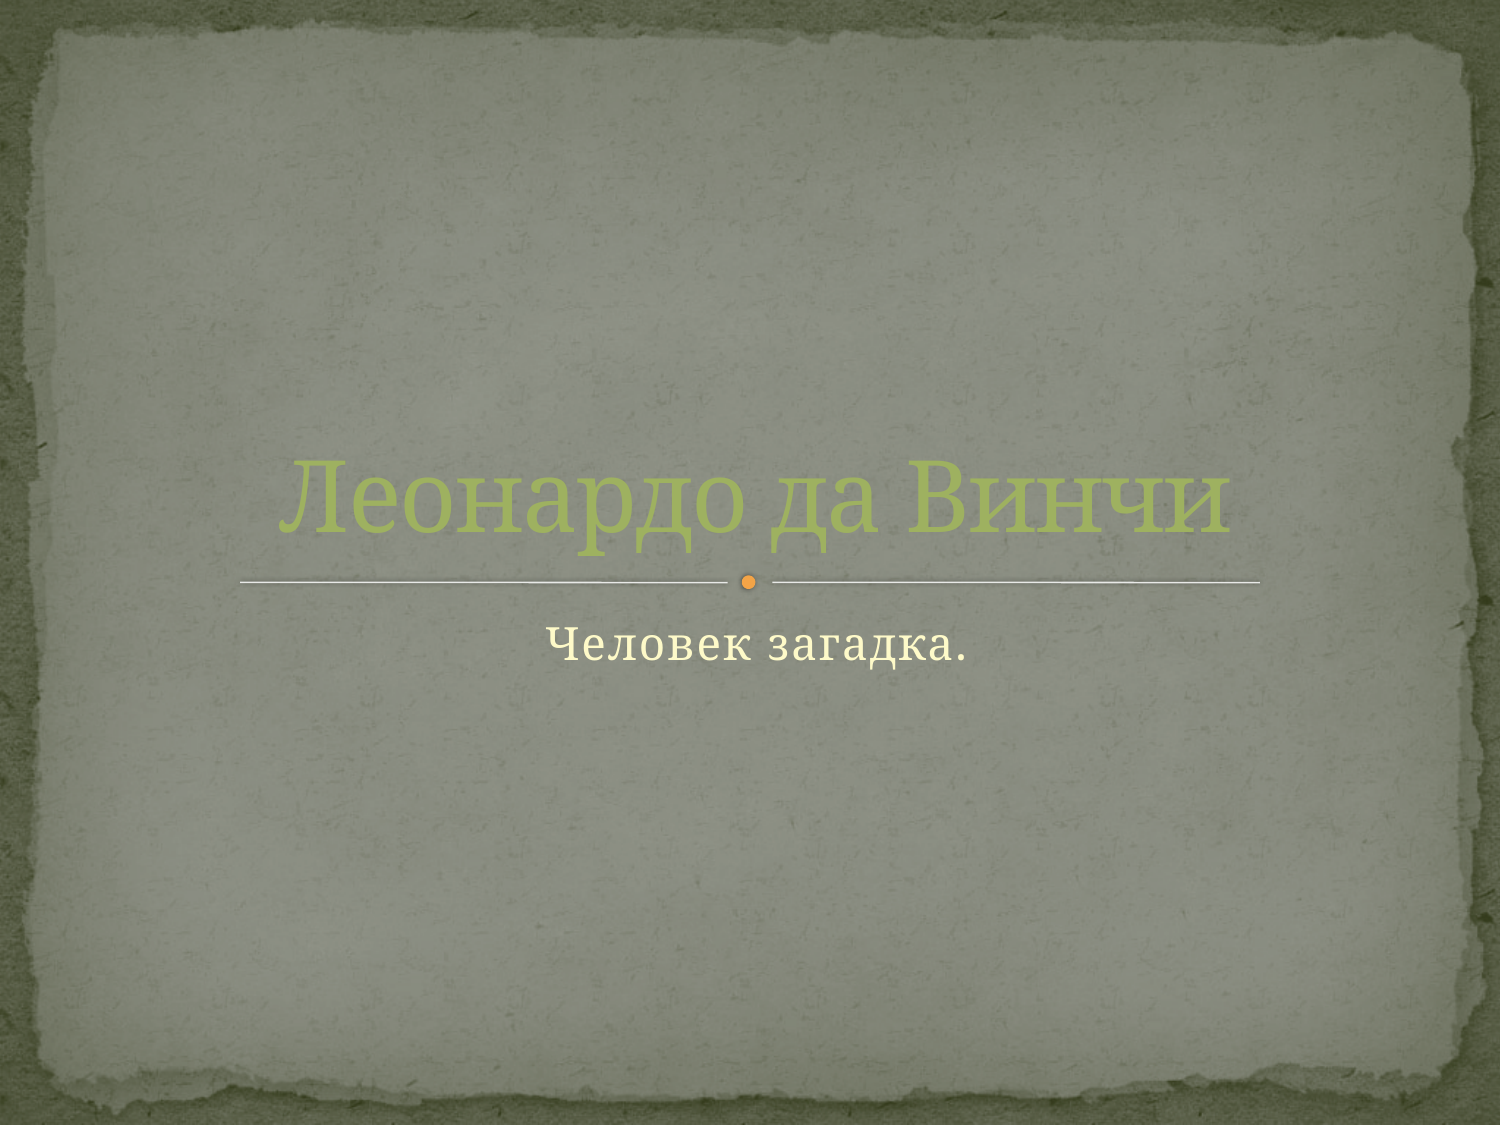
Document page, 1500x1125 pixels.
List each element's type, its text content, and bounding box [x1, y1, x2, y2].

subtitle Человек загадка. [75, 606, 1438, 795]
title Леонардо да Винчи [74, 235, 1438, 561]
